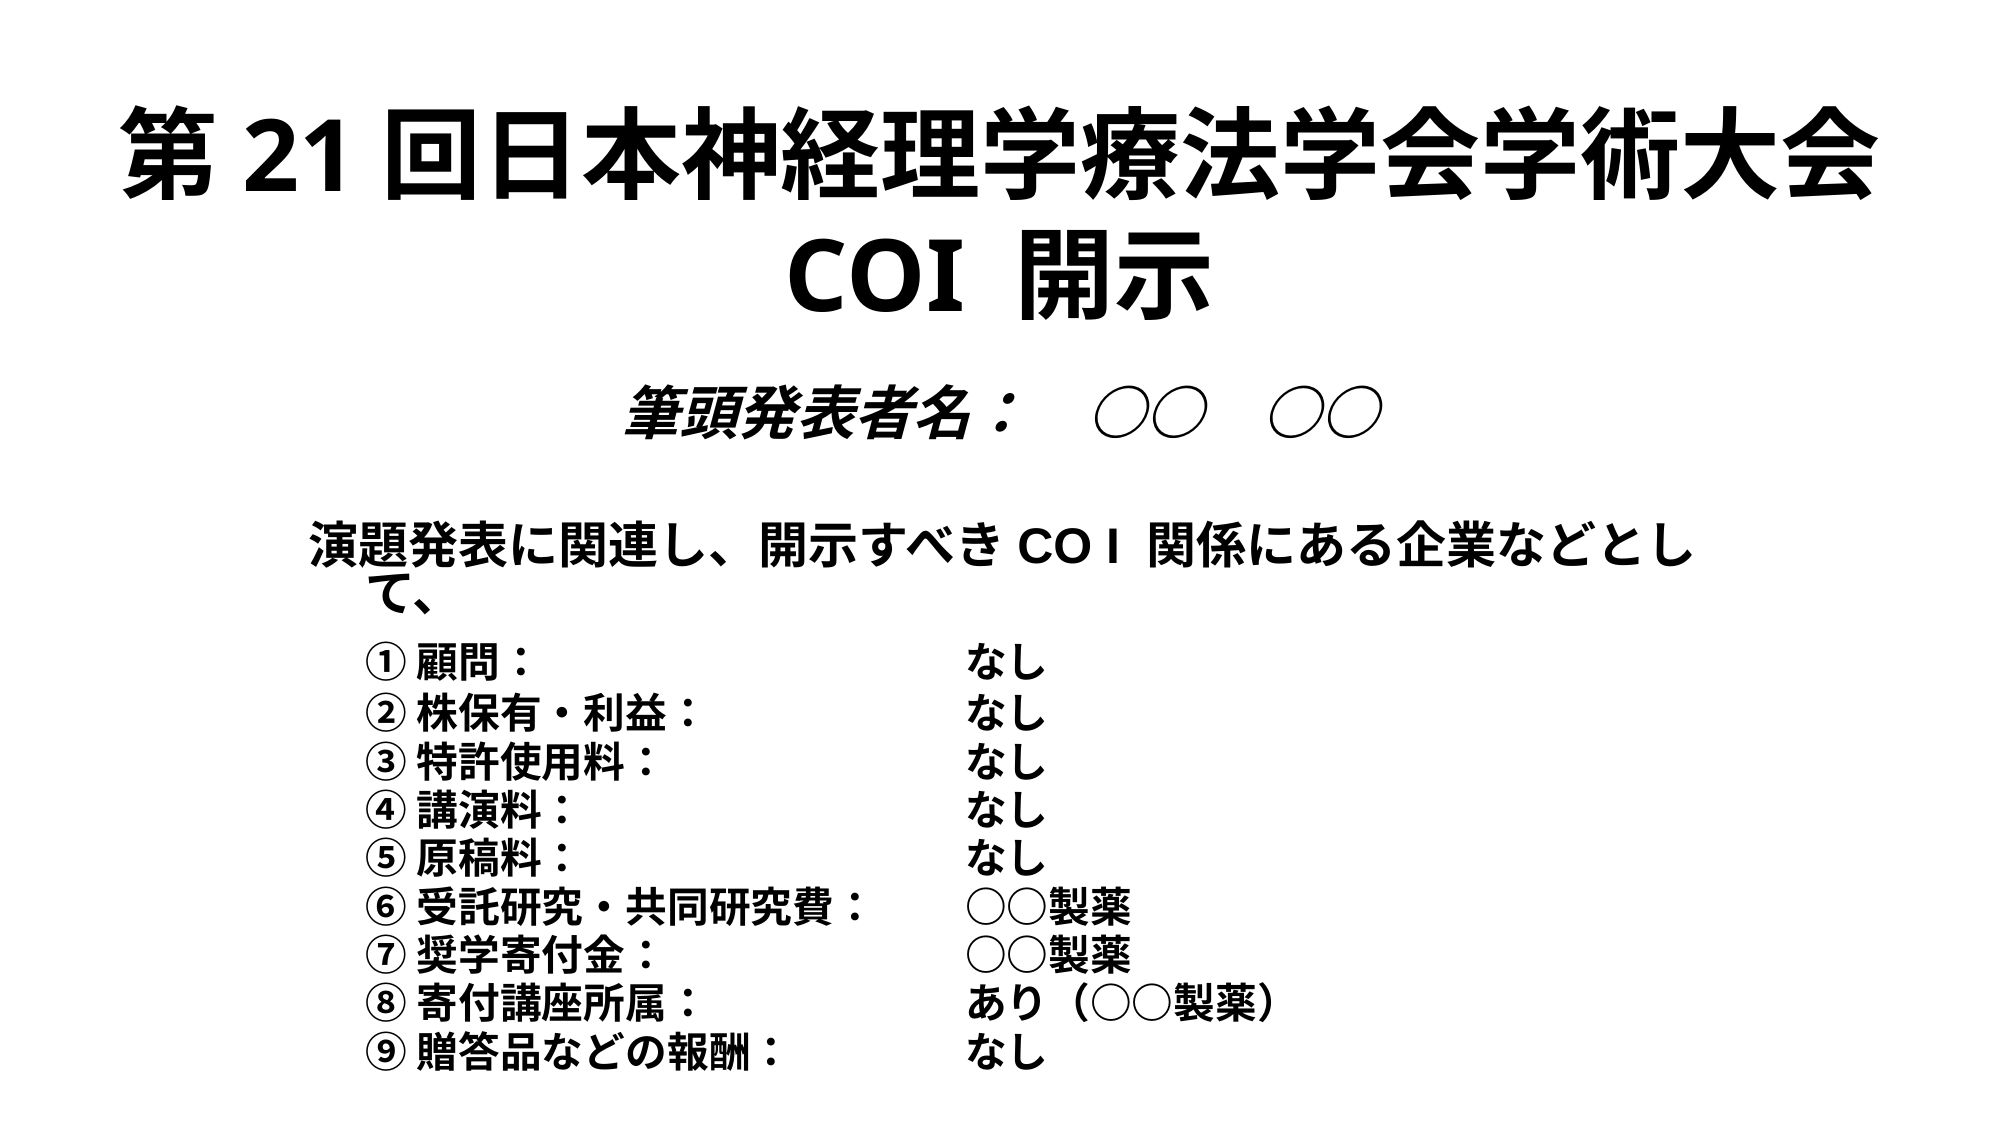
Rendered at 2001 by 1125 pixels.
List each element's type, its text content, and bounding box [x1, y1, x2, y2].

list 演題発表に関連し、開示すべきCO I 関係にある企業などとして、 ①顧問： なし ②株保有・利益： なし ③特許使用料： なし ④講演料： なし ⑤原稿料： なし ⑥受託研究・共同研究費： ○○製薬 ⑦奨学寄付金： ○○製薬 ⑧寄付講座所属： あり（○○製薬） ⑨贈答品などの報酬： なし [293, 517, 1712, 1078]
title 第21回日本神経理学療法学会学術大会 COI 開示 筆頭発表者名： ○○ ○○ [0, 81, 2000, 457]
